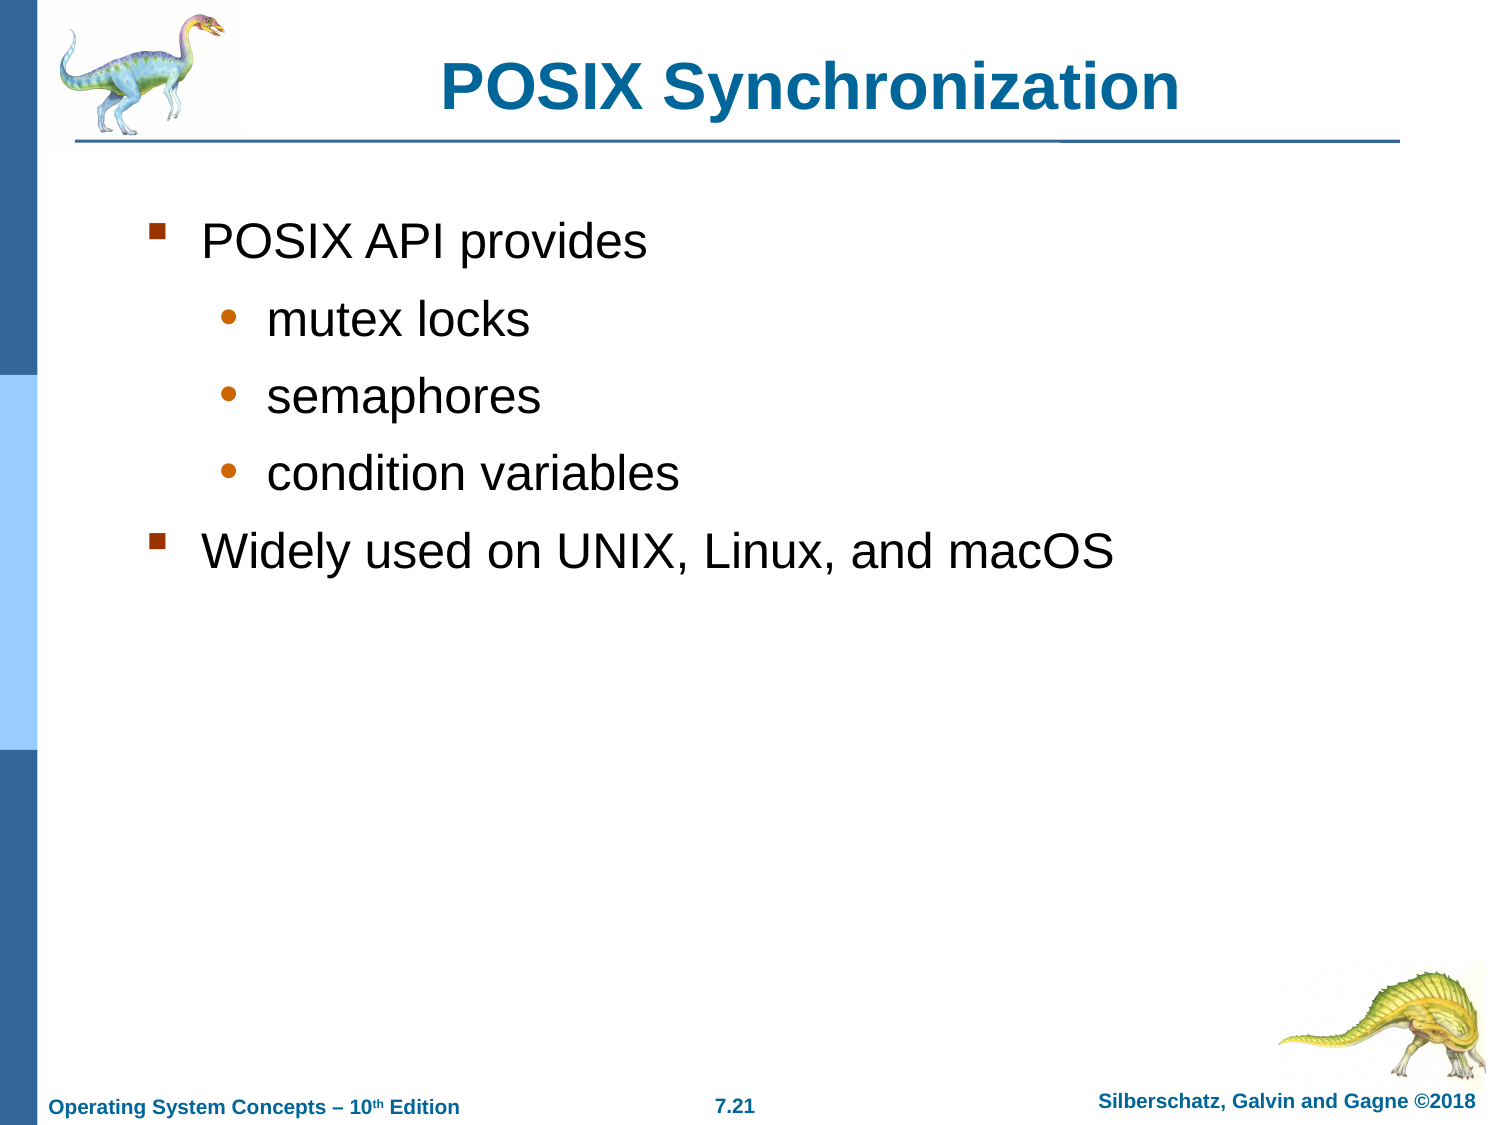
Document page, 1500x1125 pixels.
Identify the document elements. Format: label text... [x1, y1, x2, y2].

title POSIX Synchronization [197, 35, 1425, 131]
picture [46, 0, 243, 149]
picture [1275, 959, 1486, 1090]
list POSIX API provides mutex locks semaphores condition variables Widely used on UNIX, Linux, and macOS [130, 200, 1376, 958]
